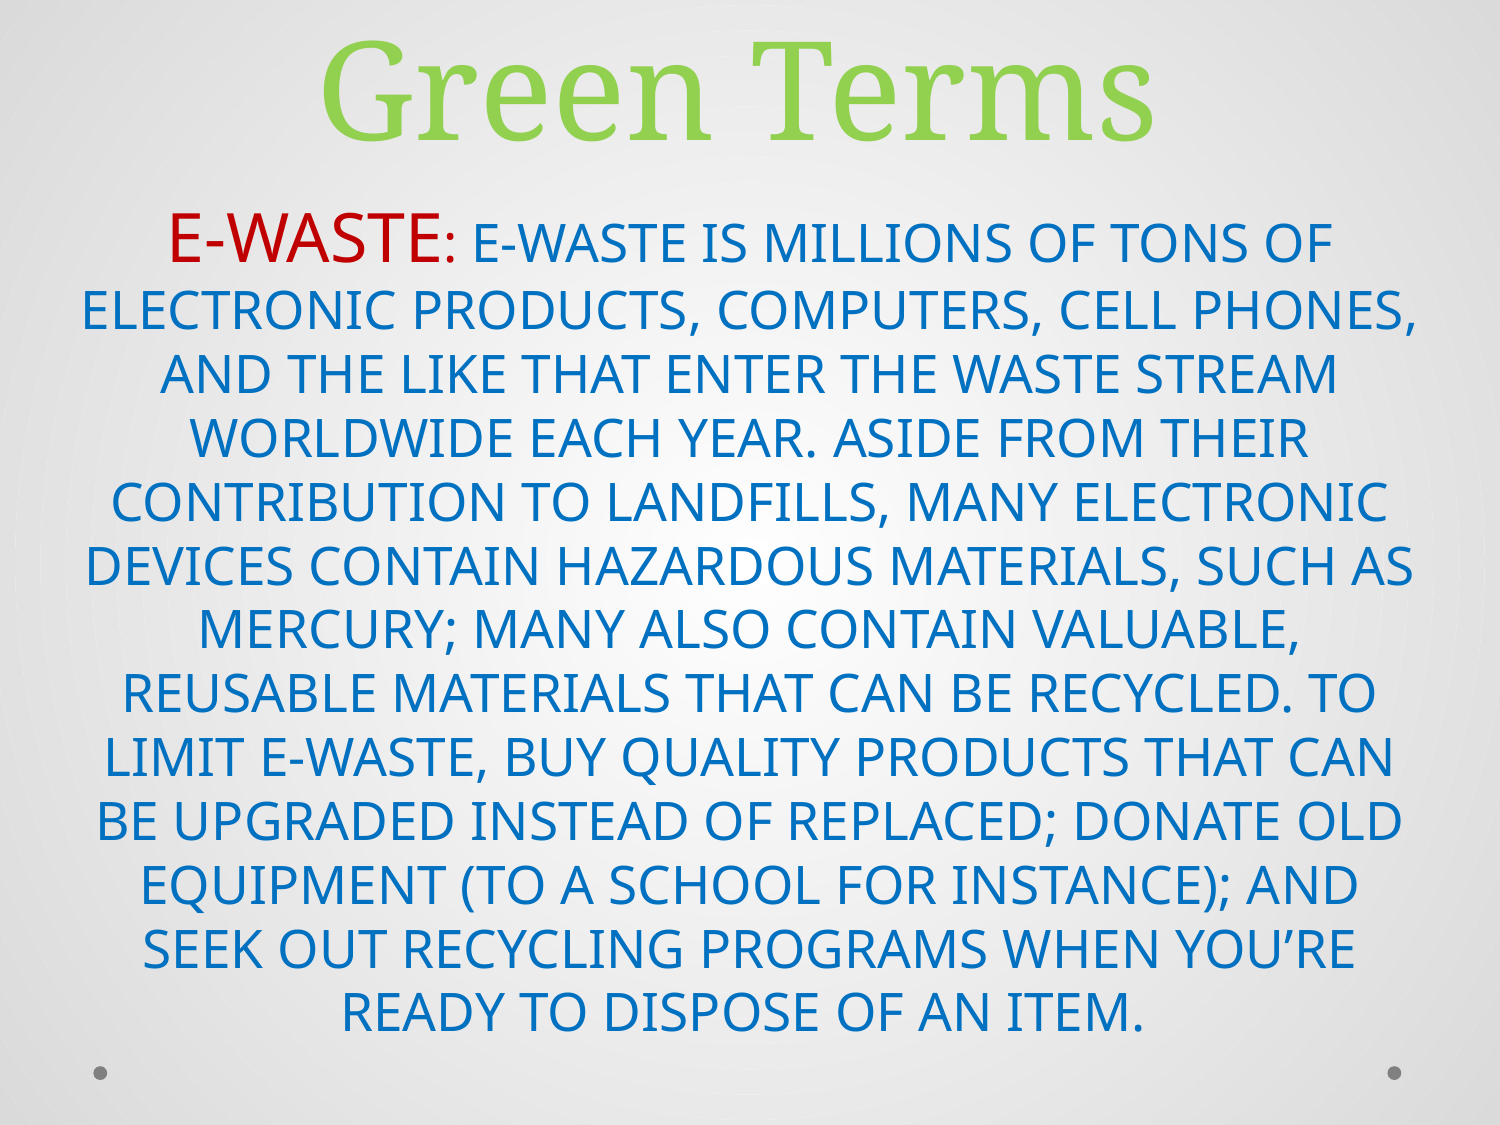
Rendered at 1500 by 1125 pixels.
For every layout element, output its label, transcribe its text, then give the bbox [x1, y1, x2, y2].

title Green Terms [62, 24, 1413, 175]
subtitle E-WASTE: E-WASTE IS MILLIONS OF TONS OF ELECTRONIC PRODUCTS, COMPUTERS, CELL PHONES, AND THE LIKE THAT ENTER THE WASTE STREAM WORLDWIDE EACH YEAR. ASIDE FROM THEIR CONTRIBUTION TO LANDFILLS, MANY ELECTRONIC DEVICES CONTAIN HAZARDOUS MATERIALS, SUCH AS MERCURY; MANY ALSO CONTAIN VALUABLE, REUSABLE MATERIALS THAT CAN BE RECYCLED. TO LIMIT E-WASTE, BUY QUALITY PRODUCTS THAT CAN BE UPGRADED INSTEAD OF REPLACED; DONATE OLD EQUIPMENT (TO A SCHOOL FOR INSTANCE); AND SEEK OUT RECYCLING PROGRAMS WHEN YOU’RE READY TO DISPOSE OF AN ITEM. [62, 187, 1438, 1088]
